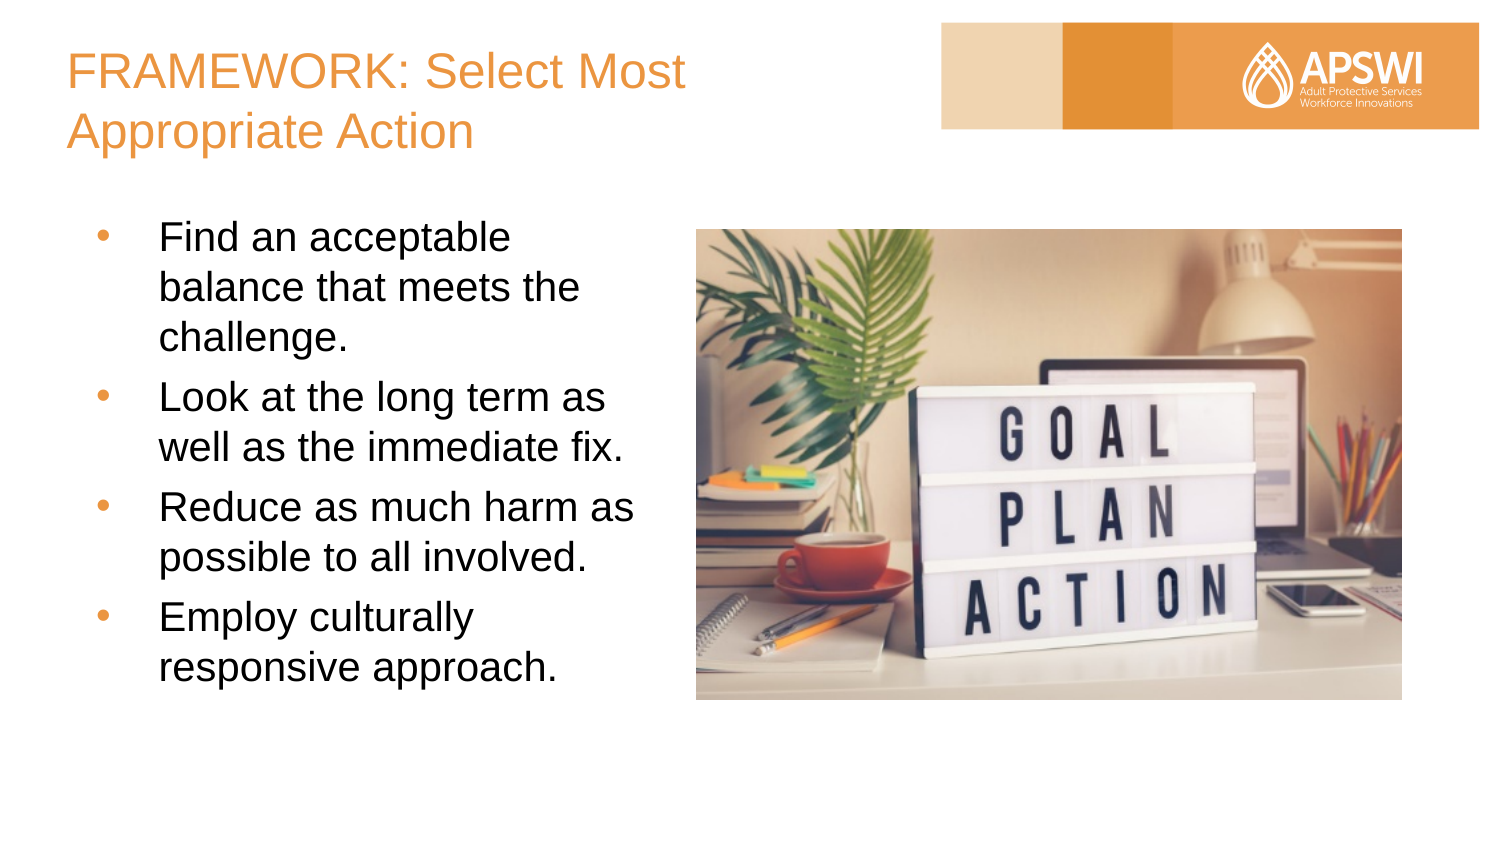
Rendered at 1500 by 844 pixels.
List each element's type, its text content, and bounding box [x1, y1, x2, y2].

title FRAMEWORK: Select Most Appropriate Action [51, 28, 1402, 170]
picture [695, 229, 1402, 701]
picture [1402, 36, 1425, 115]
list Find an acceptable balance that meets the challenge. Look at the long term as well as the immediate fix. Reduce as much harm as possible to all involved. Employ culturally responsive approach. [68, 194, 654, 752]
